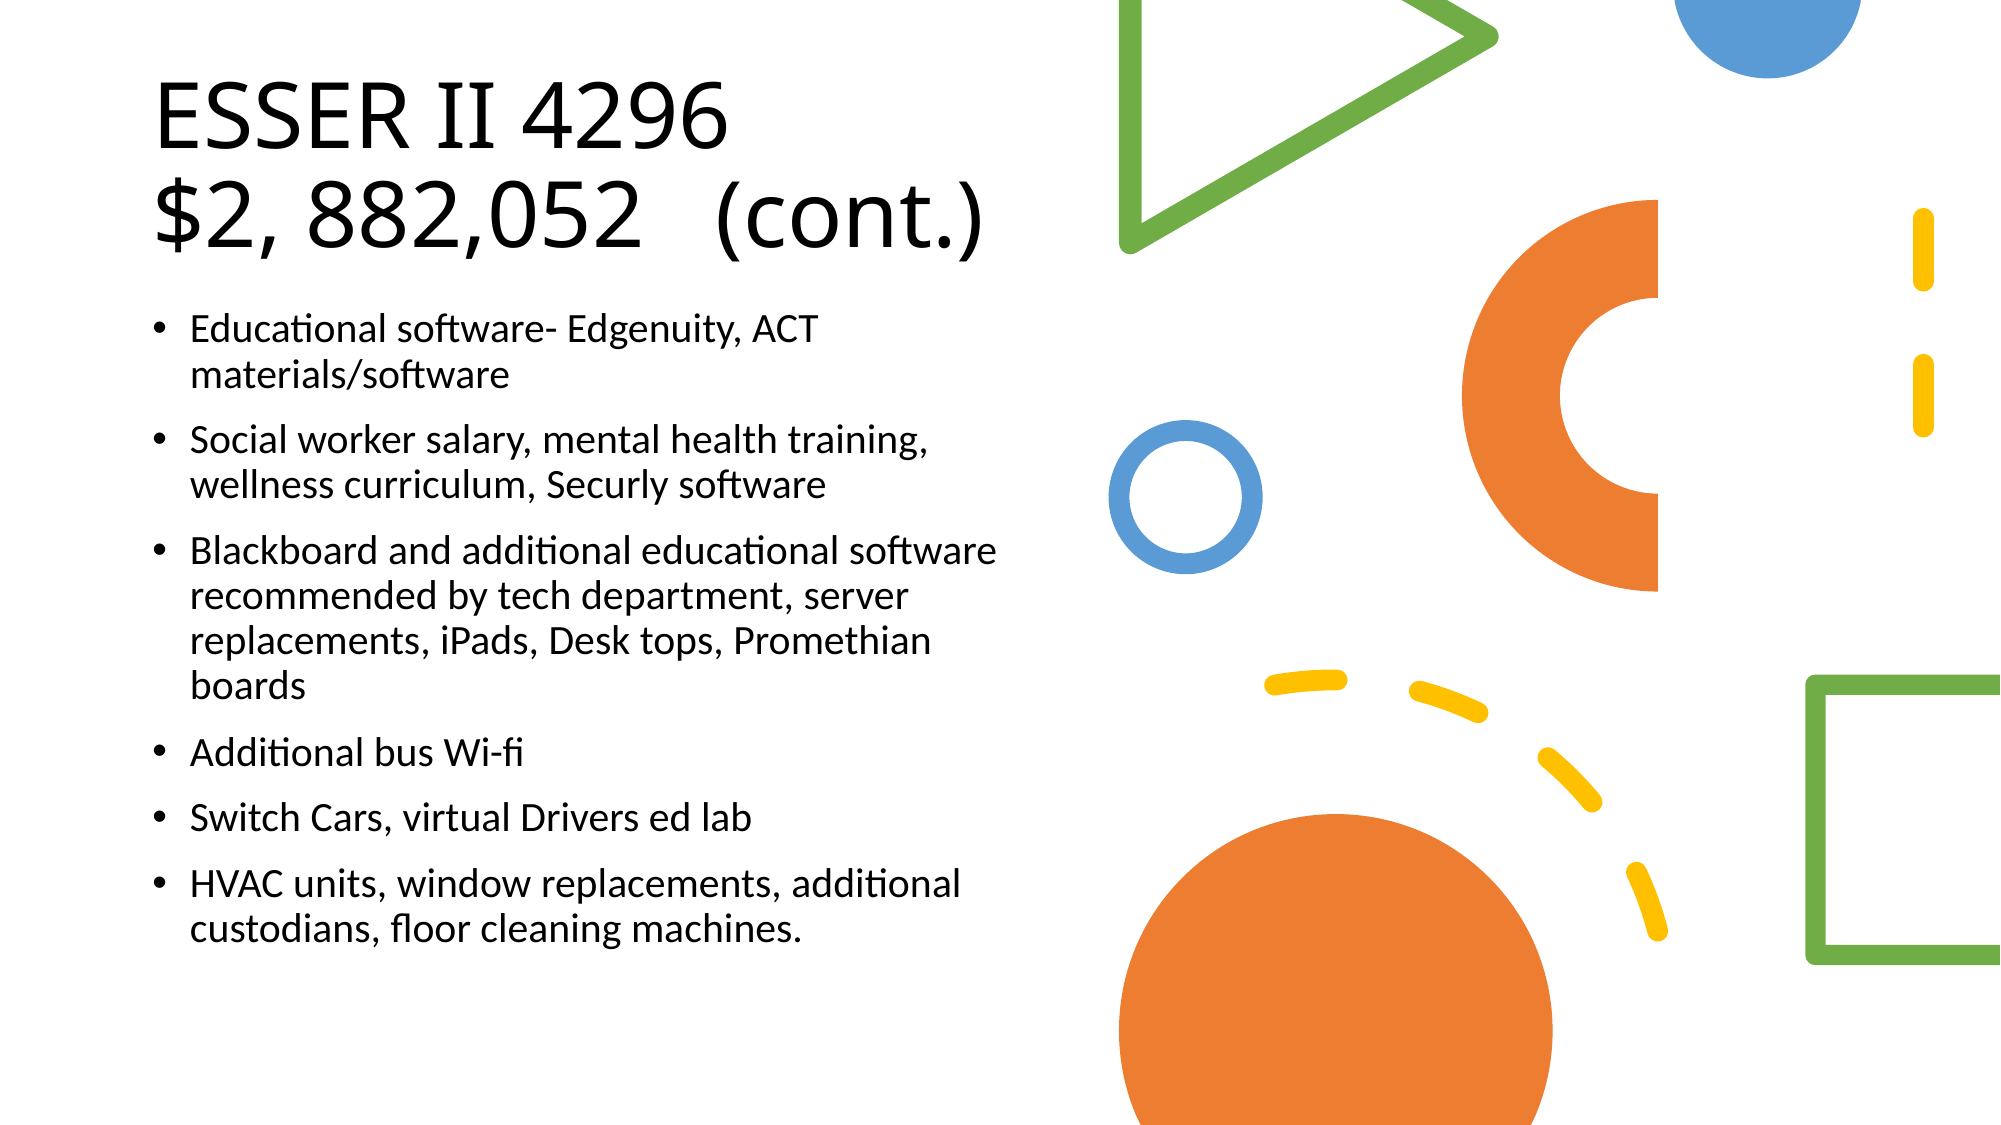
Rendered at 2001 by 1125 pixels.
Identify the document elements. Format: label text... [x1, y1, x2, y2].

text_box [1117, 813, 1554, 1125]
text_box [1673, 0, 1862, 80]
text_box [0, 0, 2000, 1125]
text_box [1274, 679, 1664, 977]
text_box [1117, 429, 1254, 565]
list Educational software- Edgenuity, ACT materials/software Social worker salary, mental health training, wellness curriculum, Securly software Blackboard and additional educational software recommended by tech department, server replacements, iPads, Desk tops, Promethian boards Additional bus Wi-fi Switch Cars, virtual Drivers ed lab HVAC units, window replacements, additional custodians, floor cleaning machines. [137, 299, 1050, 1014]
text_box [1118, 0, 1499, 255]
text_box [1805, 674, 2000, 966]
title ESSER II 4296 $2, 882,052 (cont.) [137, 59, 1050, 278]
text_box [1460, 198, 1659, 593]
